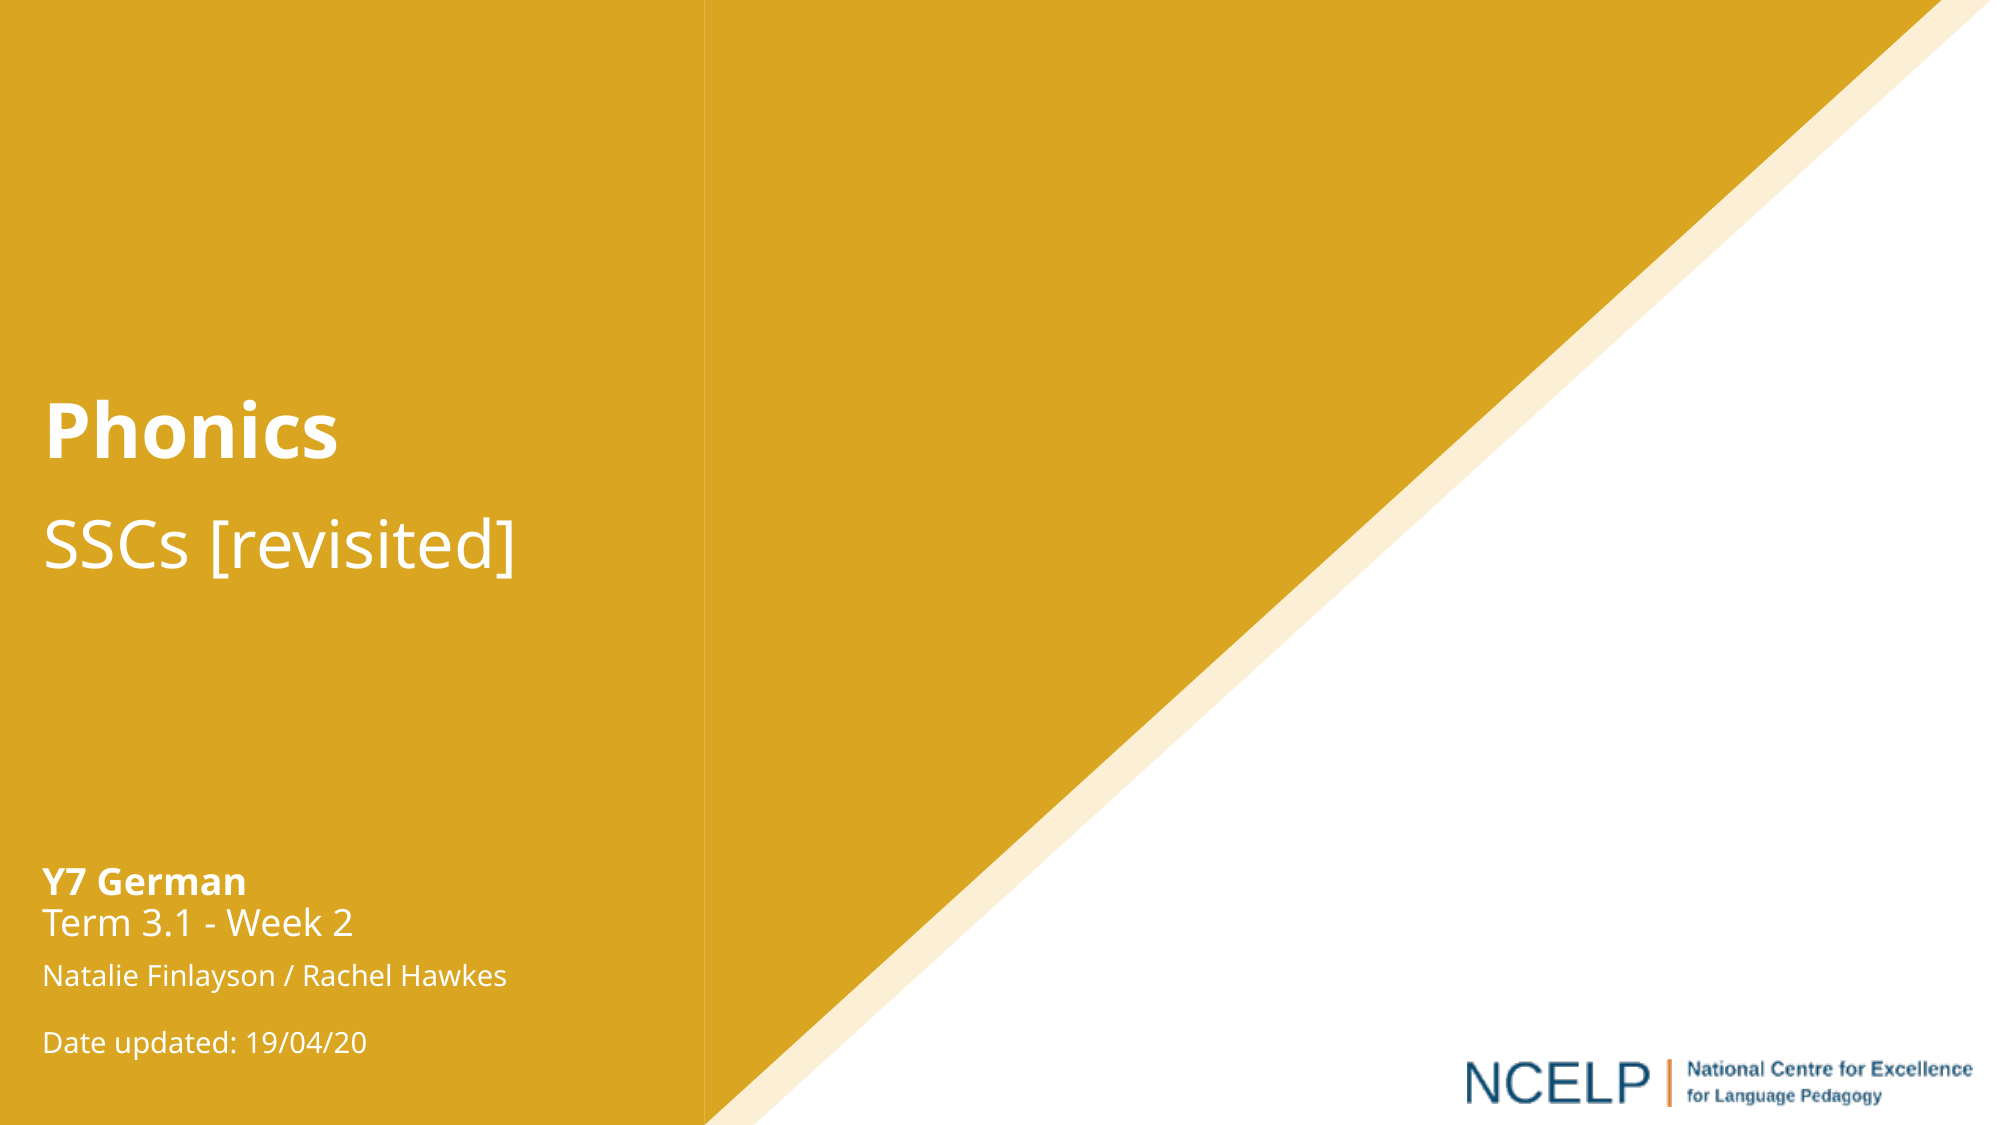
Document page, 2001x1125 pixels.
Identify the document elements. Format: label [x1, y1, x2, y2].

picture [1467, 1059, 1973, 1107]
text_box [0, 0, 1991, 1125]
